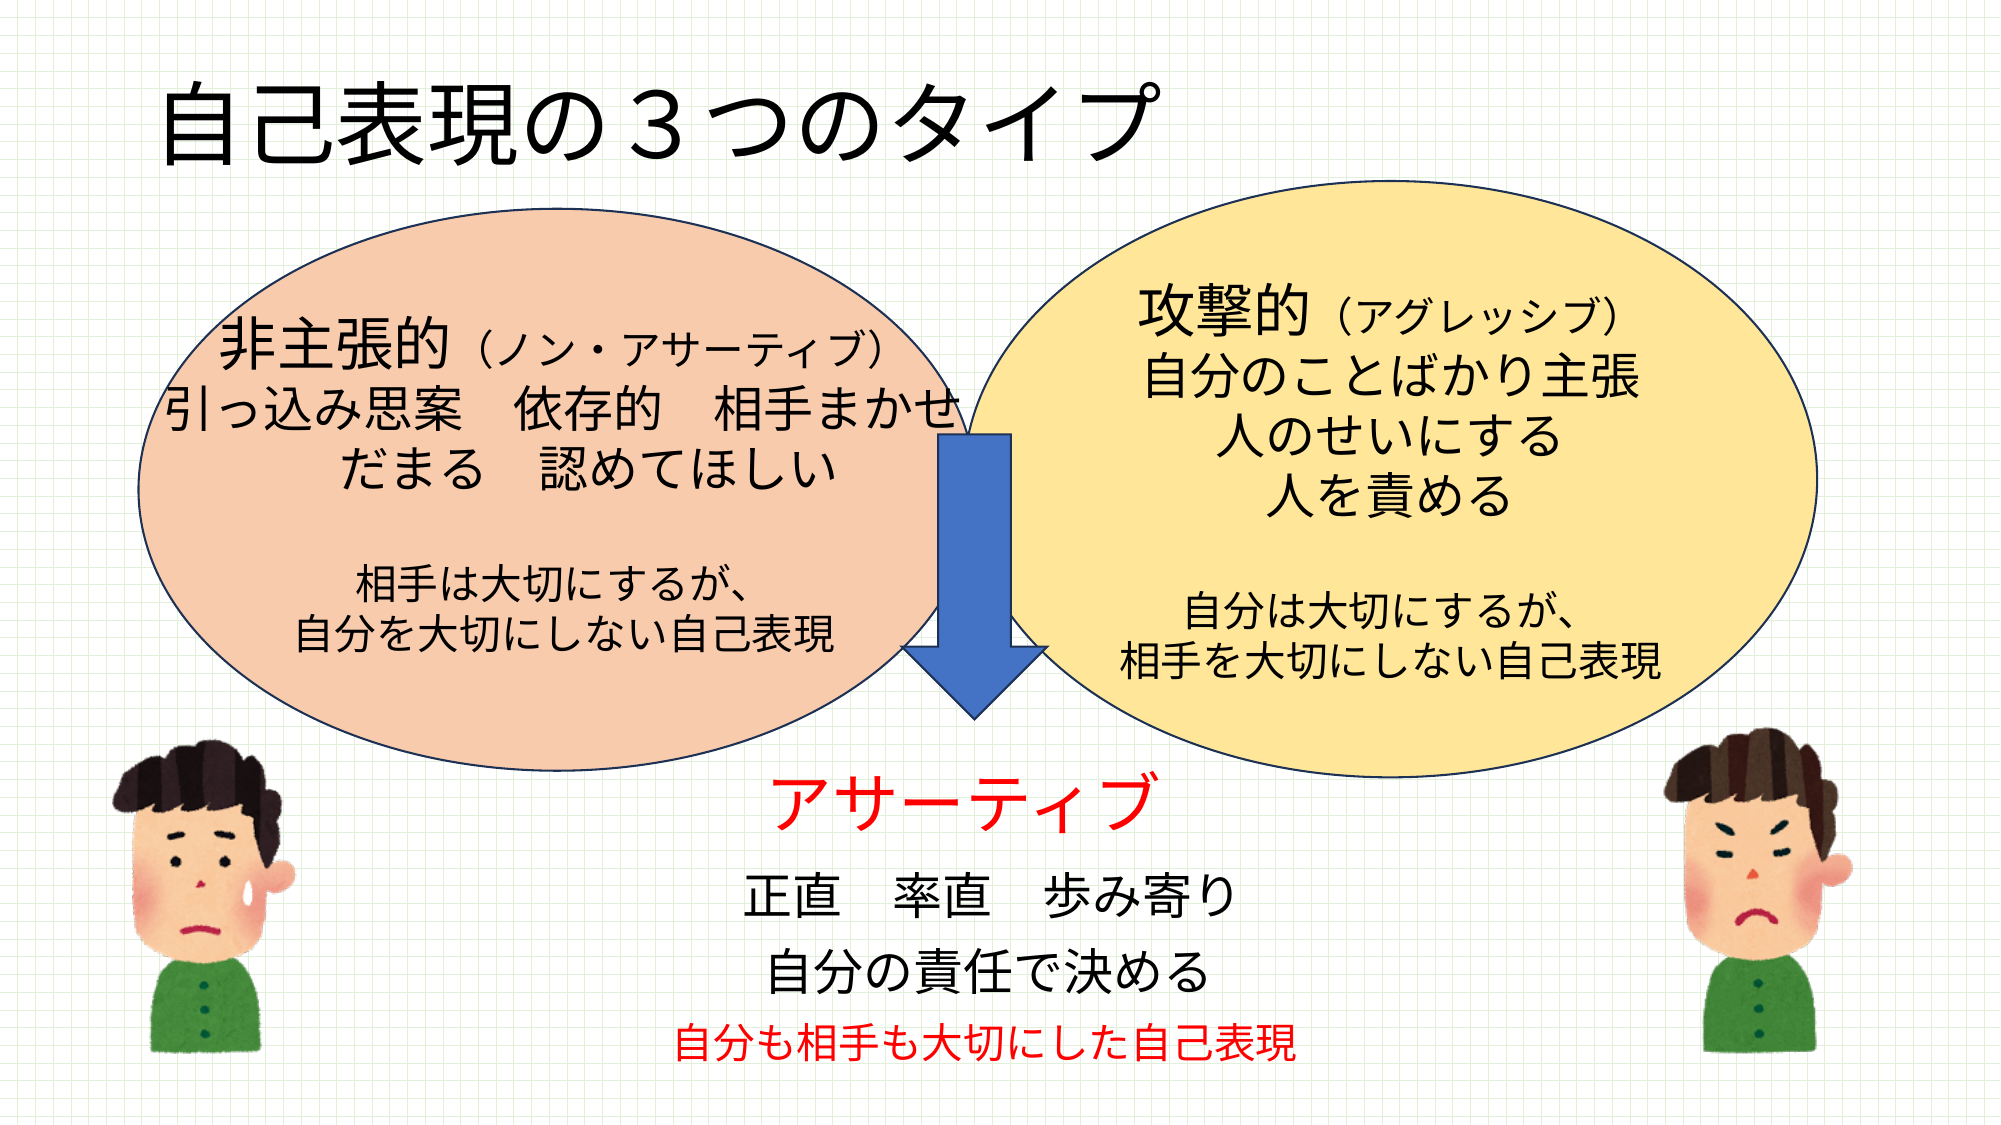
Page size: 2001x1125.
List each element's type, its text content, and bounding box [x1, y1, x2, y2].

text_box アサーティブ 正直 率直 歩み寄り 自分の責任で決める 自分も相手も大切にした自己表現 [578, 763, 1350, 1075]
text_box [246, 238, 868, 300]
text_box [228, 665, 886, 772]
text_box [1088, 238, 1693, 267]
text_box [983, 303, 1044, 645]
text_box [137, 436, 145, 543]
text_box 攻撃的（アグレッシブ） 自分のことばかり主張 人のせいにする 人を責める 自分は大切にするが、 相手を大切にしない自己表現 [1044, 267, 1737, 693]
text_box [899, 433, 1050, 721]
title 自己表現の３つのタイプ [137, 20, 1863, 238]
text_box [1091, 693, 1690, 779]
text_box 非主張的（ノン・アサーティブ） 引っ込み思案 依存的 相手まかせ だまる 認めてほしい 相手は大切にするが、 自分を大切にしない自己表現 [145, 300, 983, 665]
picture [103, 731, 311, 1063]
picture [1616, 719, 1880, 1063]
text_box [1737, 303, 1819, 655]
